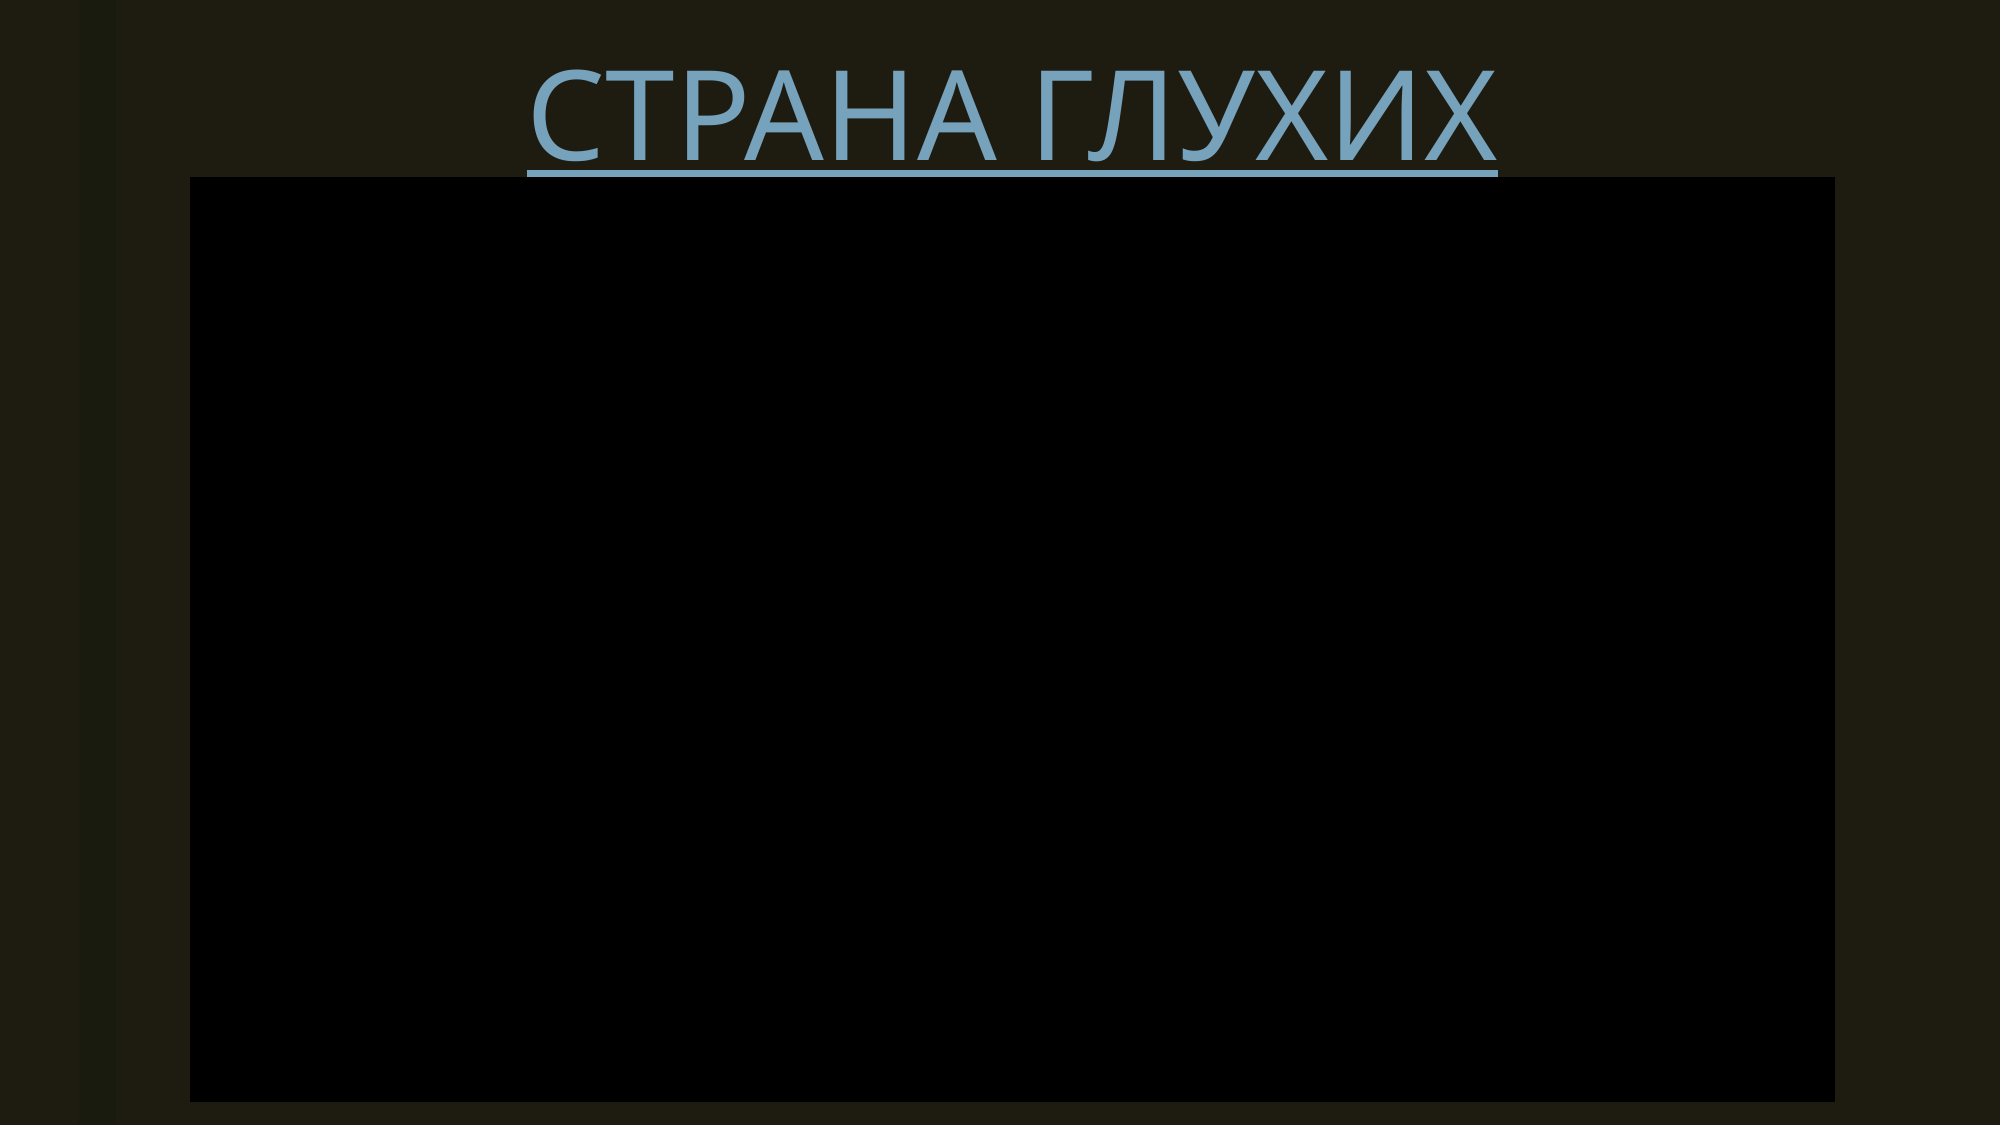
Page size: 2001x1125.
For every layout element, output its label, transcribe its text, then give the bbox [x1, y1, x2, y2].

title СТРАНА ГЛУХИХ [225, 31, 1800, 176]
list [189, 176, 1836, 1103]
